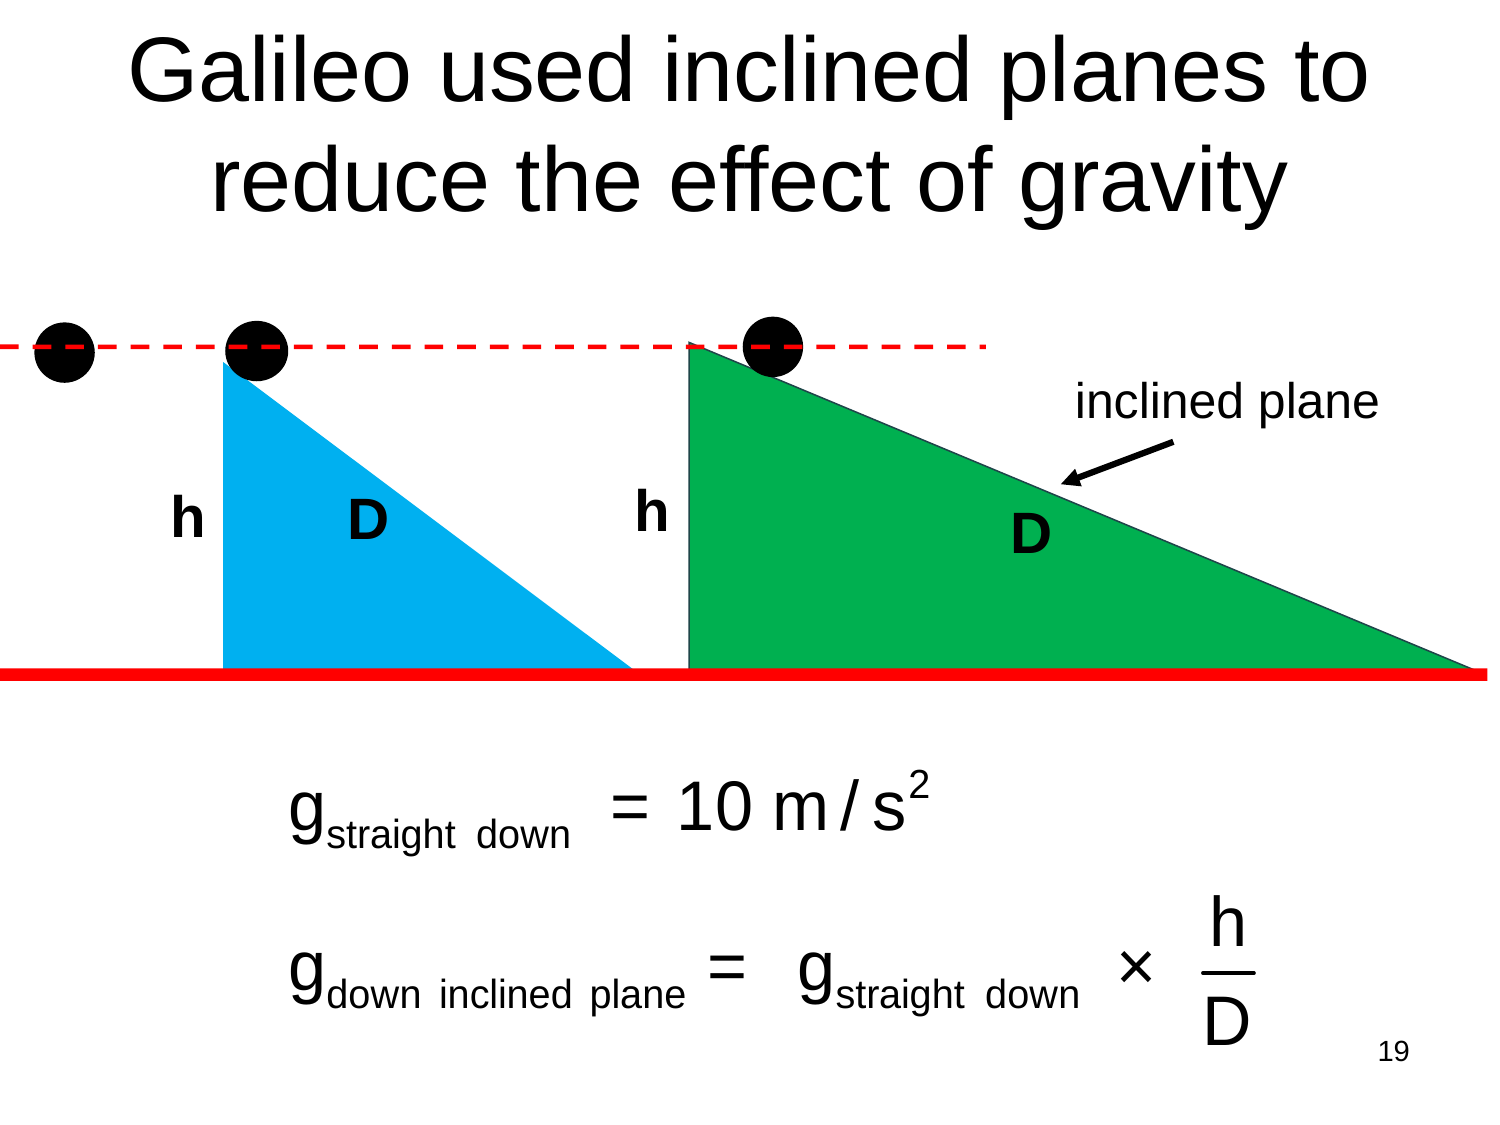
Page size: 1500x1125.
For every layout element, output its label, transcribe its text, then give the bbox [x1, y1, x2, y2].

text_box [742, 316, 804, 378]
text_box [689, 342, 1479, 672]
text_box D [995, 488, 1068, 573]
text_box [34, 322, 95, 383]
text_box D [333, 473, 405, 559]
text_box h [619, 466, 685, 551]
text_box [223, 362, 639, 673]
text_box [225, 320, 289, 382]
title Galileo used inclined planes to reduce the effect of gravity [75, 33, 1425, 207]
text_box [279, 754, 1267, 1060]
slide_number 19 [1074, 1024, 1425, 1103]
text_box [1059, 360, 1397, 485]
text_box h [155, 471, 221, 557]
